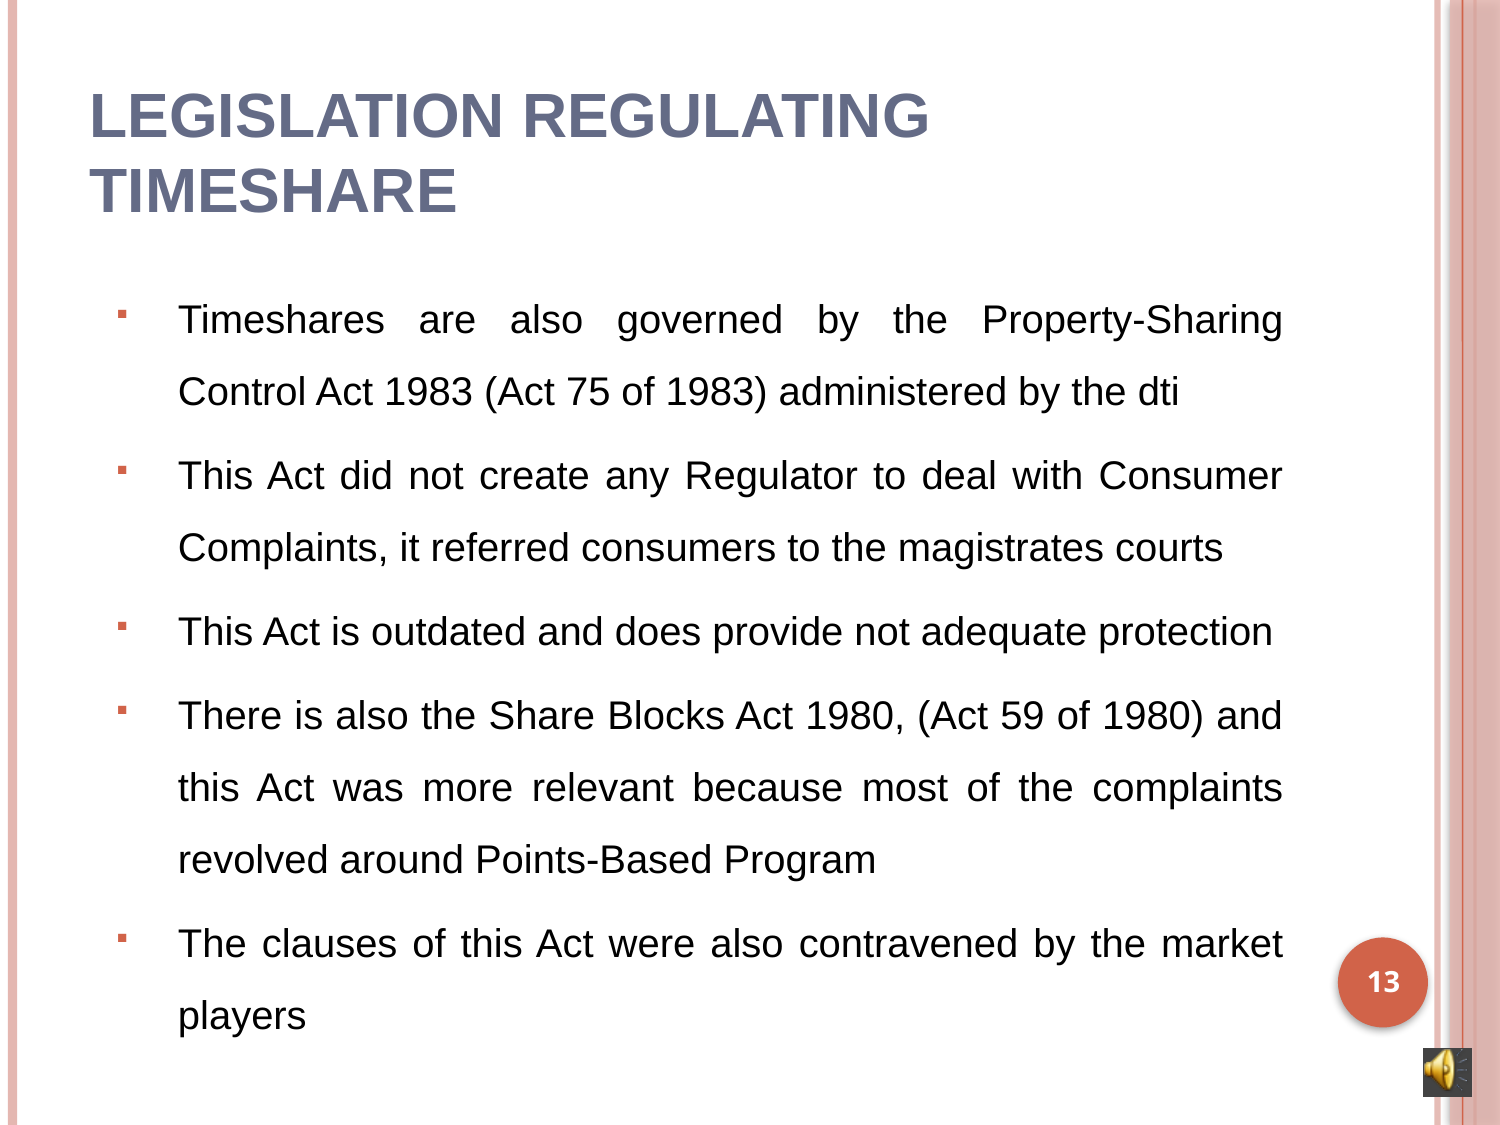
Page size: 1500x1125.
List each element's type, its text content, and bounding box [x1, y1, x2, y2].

title Legislation regulating timeshare [75, 45, 1300, 233]
list Timeshares are also governed by the Property-Sharing Control Act 1983 (Act 75 of 1983) administered by the dti This Act did not create any Regulator to deal with Consumer Complaints, it referred consumers to the magistrates courts This Act is outdated and does provide not adequate protection There is also the Share Blocks Act 1980, (Act 59 of 1980) and this Act was more relevant because most of the complaints revolved around Points-Based Program The clauses of this Act were also contravened by the market players [75, 262, 1300, 1062]
slide_number 13 [1333, 940, 1434, 1027]
picture [1421, 1046, 1473, 1098]
